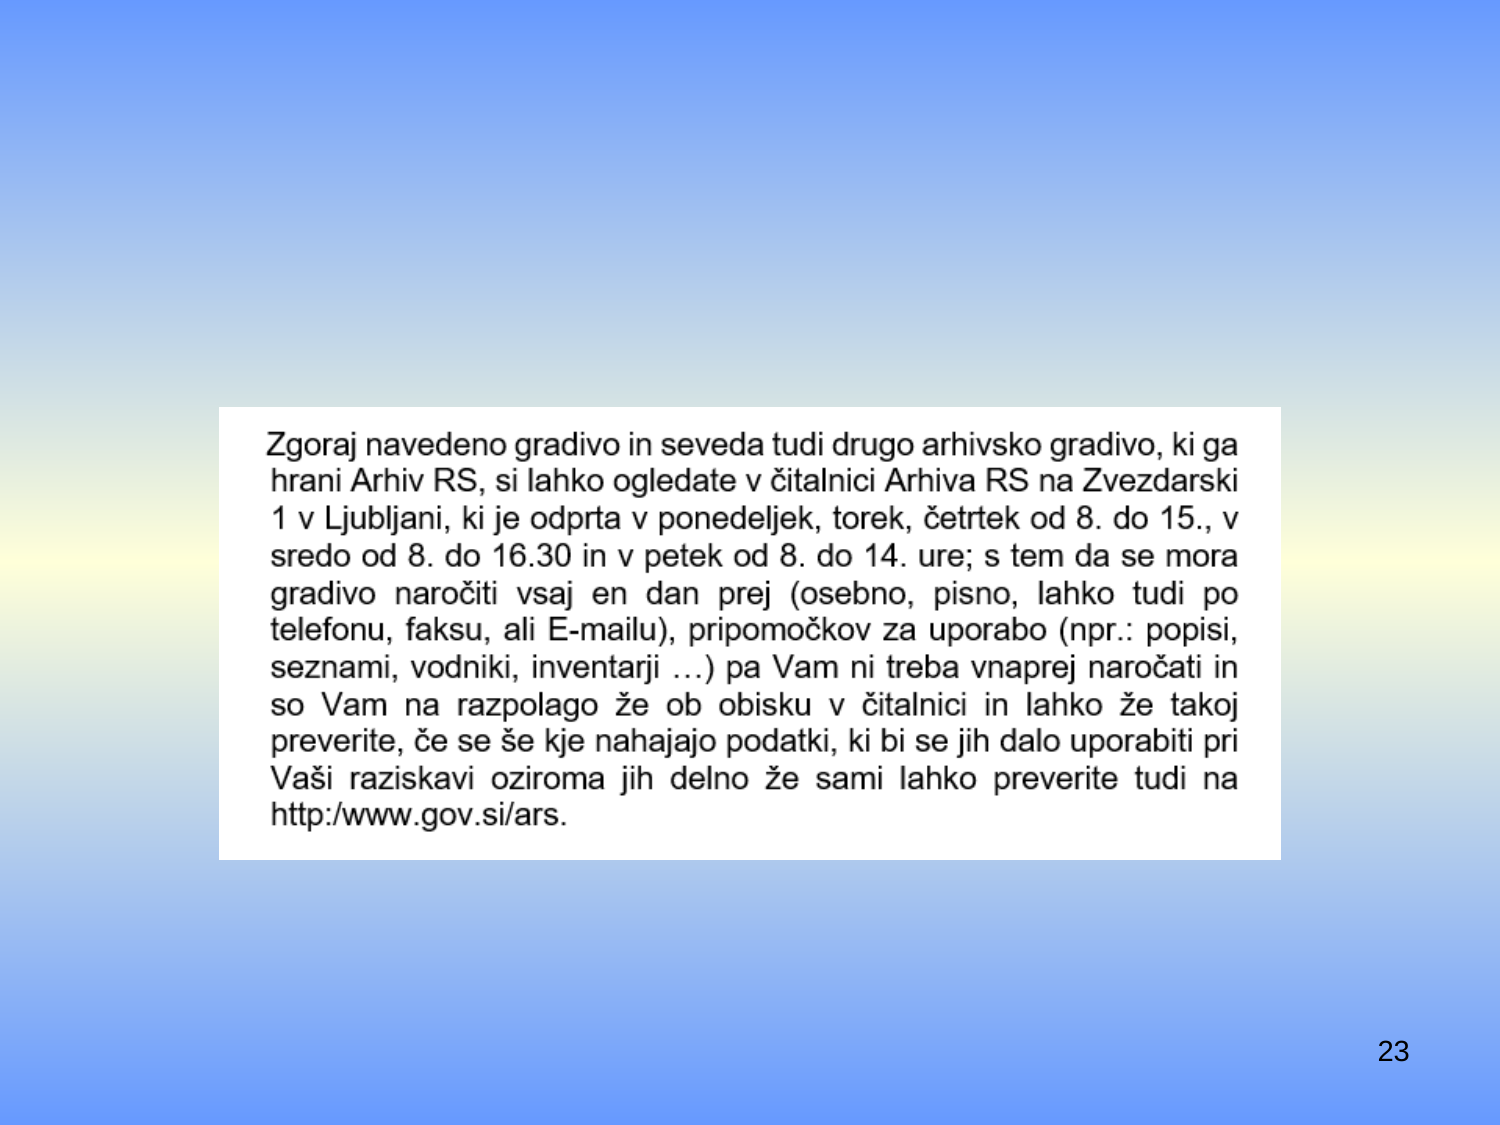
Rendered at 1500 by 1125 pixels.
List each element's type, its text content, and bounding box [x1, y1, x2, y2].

slide_number 23 [1074, 1024, 1425, 1103]
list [219, 407, 1281, 860]
